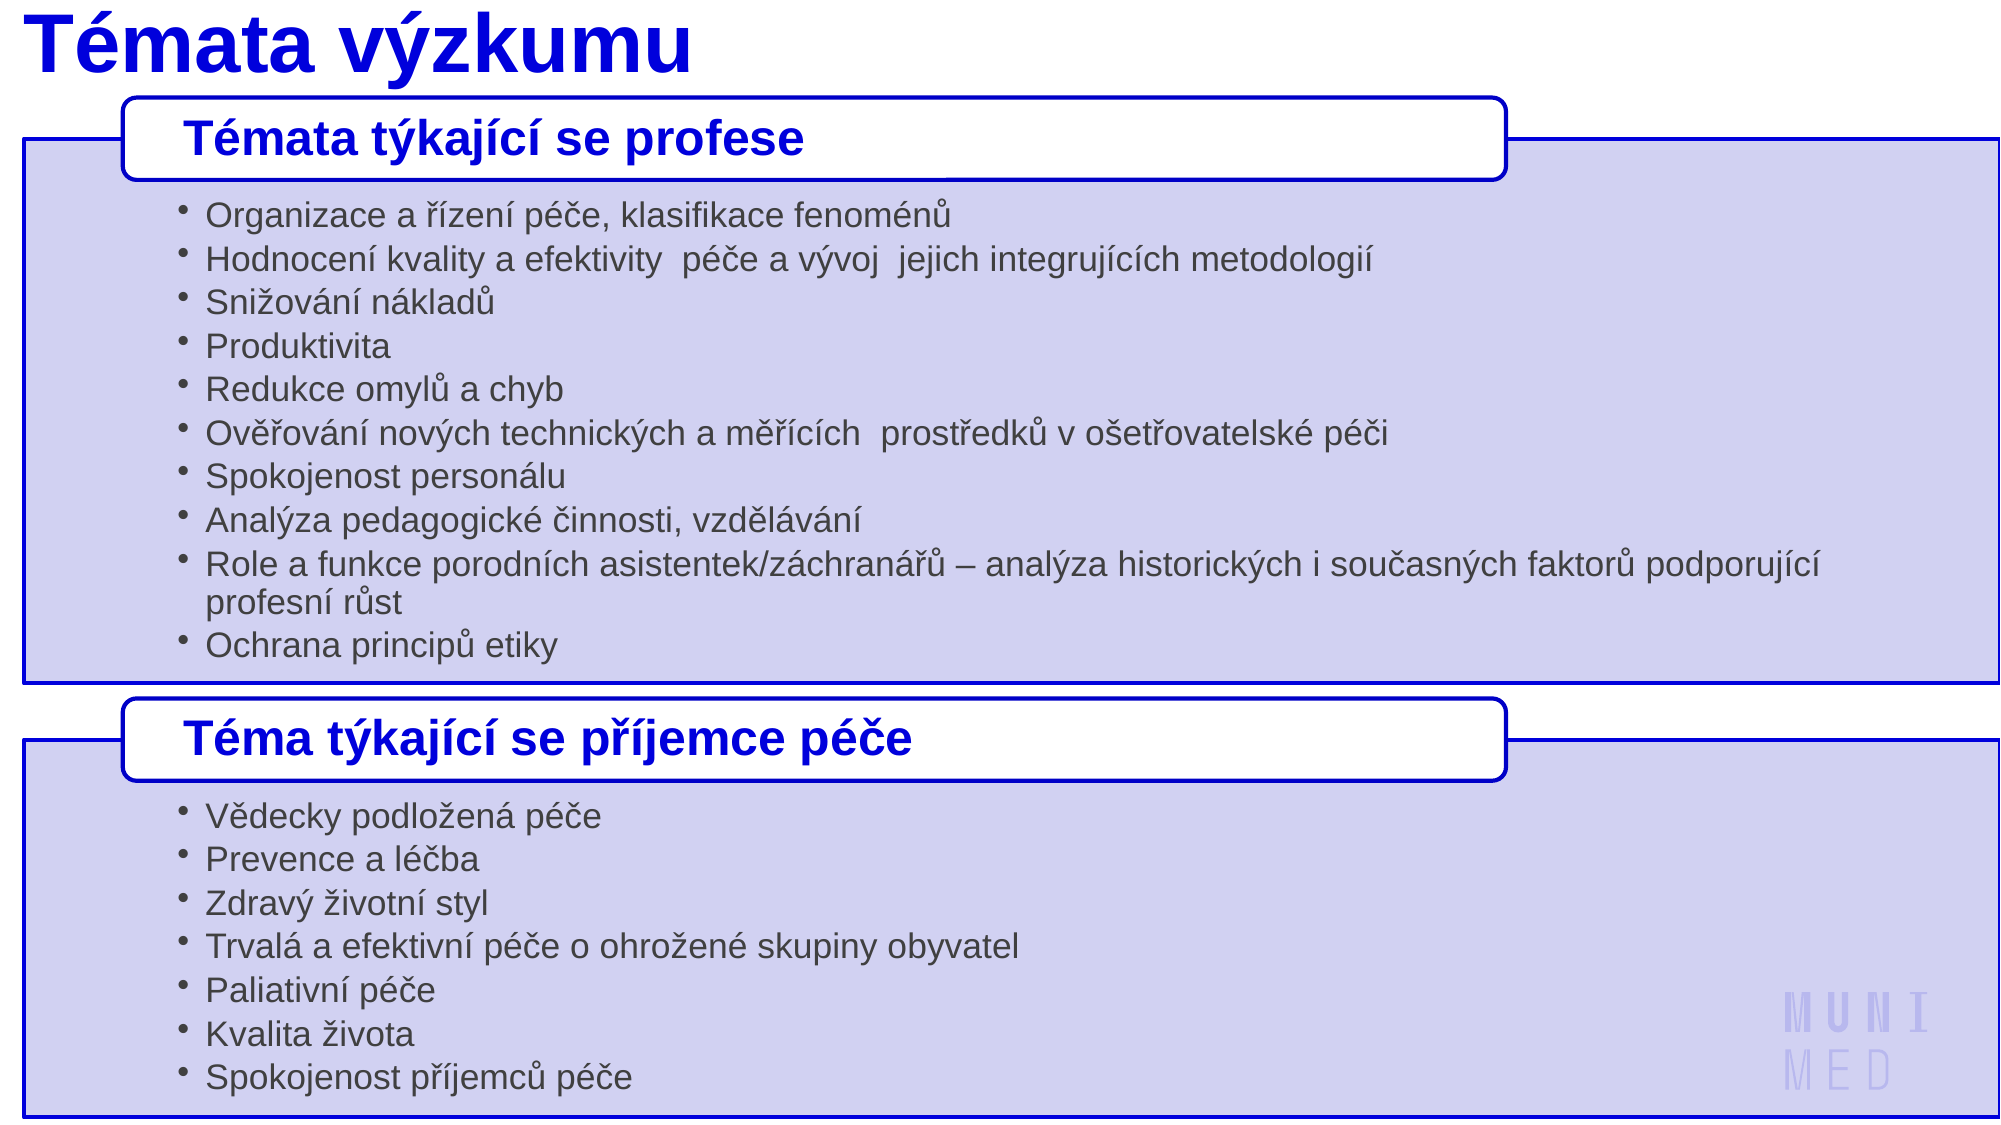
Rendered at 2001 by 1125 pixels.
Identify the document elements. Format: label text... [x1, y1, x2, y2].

title Témata výzkumu [23, 5, 1371, 88]
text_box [23, 89, 2000, 1125]
